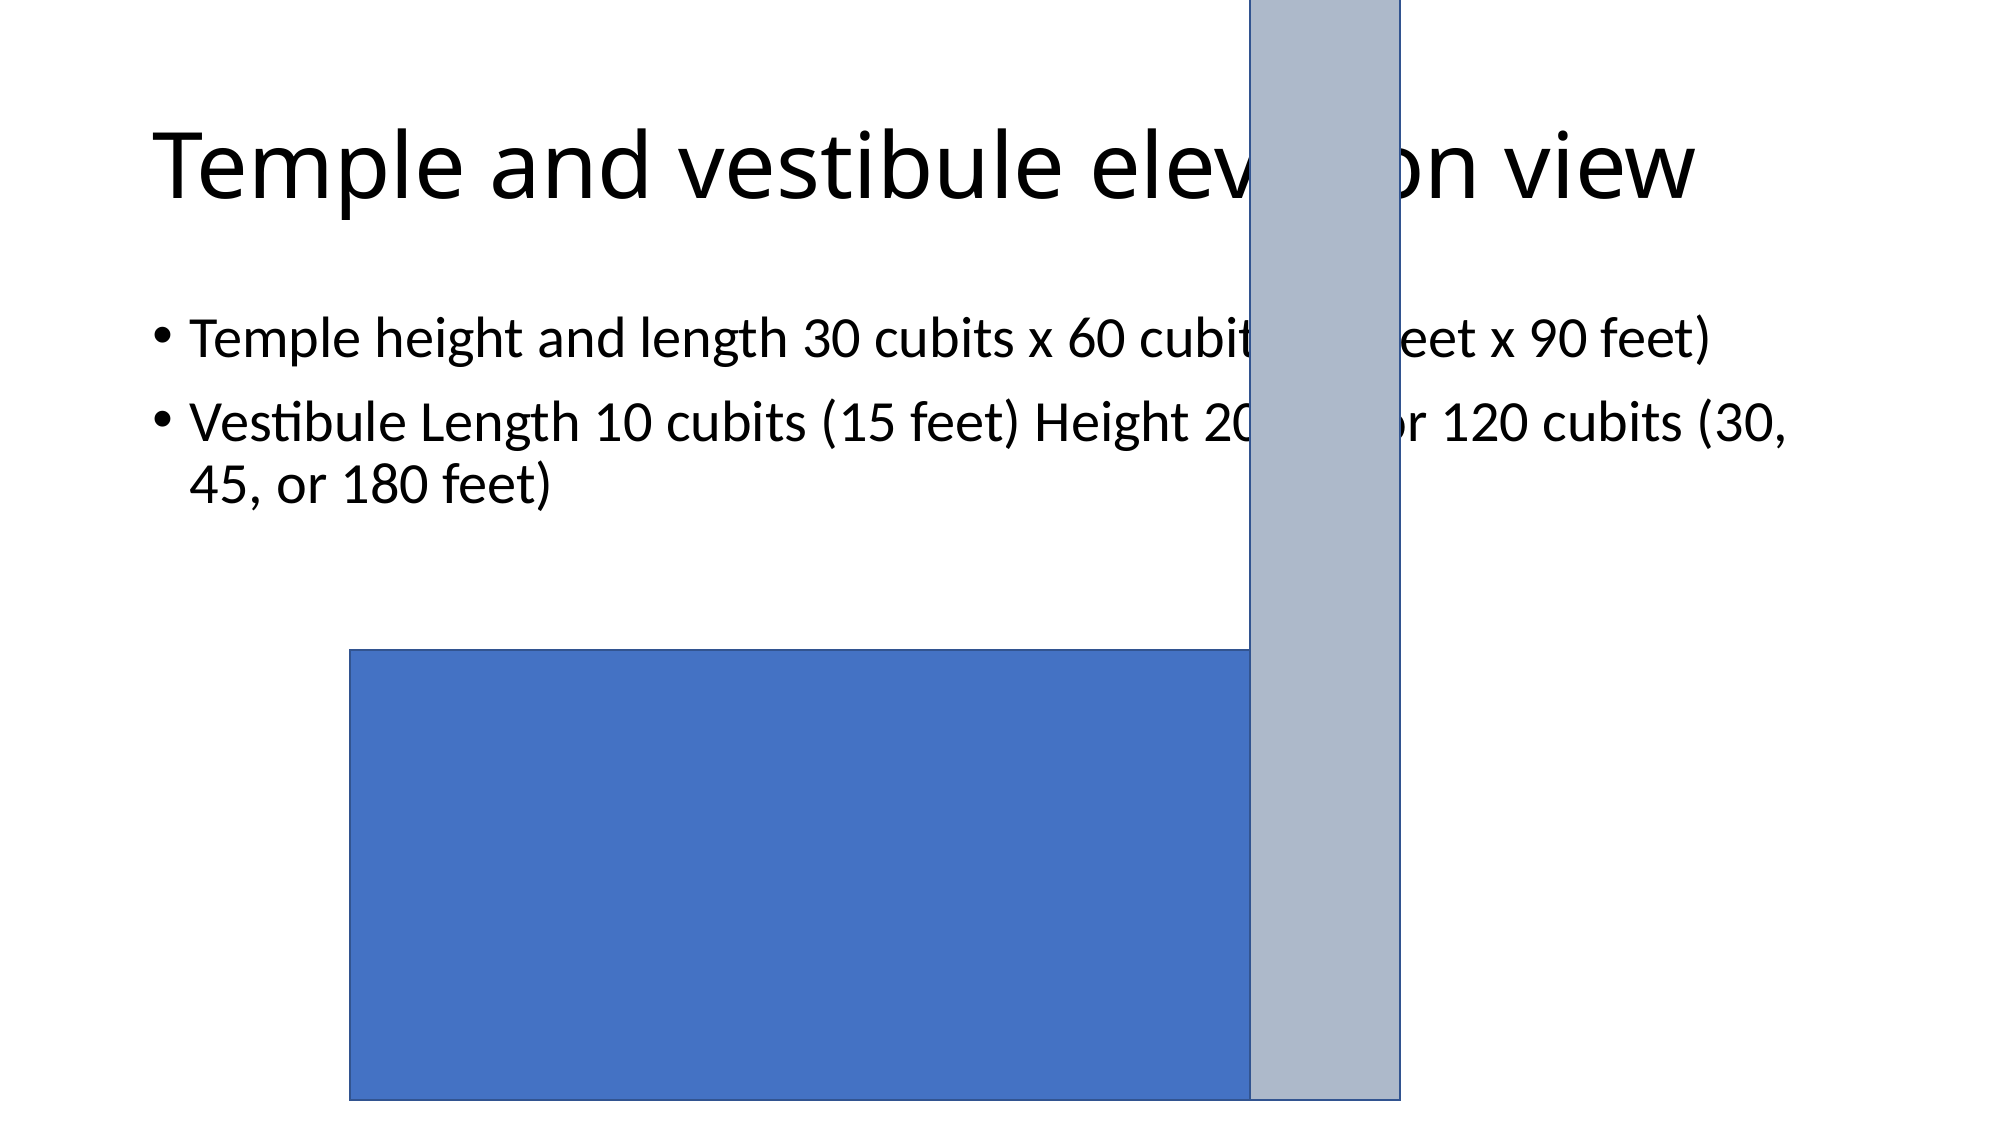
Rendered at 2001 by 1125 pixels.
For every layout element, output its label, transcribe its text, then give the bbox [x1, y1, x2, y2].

list Temple height and length 30 cubits x 60 cubits (45 feet x 90 feet) Vestibule Length 10 cubits (15 feet) Height 20, 30, or 120 cubits (30, 45, or 180 feet) [1401, 299, 1863, 1014]
list Temple height and length 30 cubits x 60 cubits (45 feet x 90 feet) Vestibule Length 10 cubits (15 feet) Height 20, 30, or 120 cubits (30, 45, or 180 feet) [137, 299, 1249, 1014]
title Temple and vestibule elevation view [1401, 59, 1863, 278]
text_box [1249, 0, 1401, 1101]
text_box [349, 649, 1249, 1101]
title Temple and vestibule elevation view [137, 59, 1249, 278]
